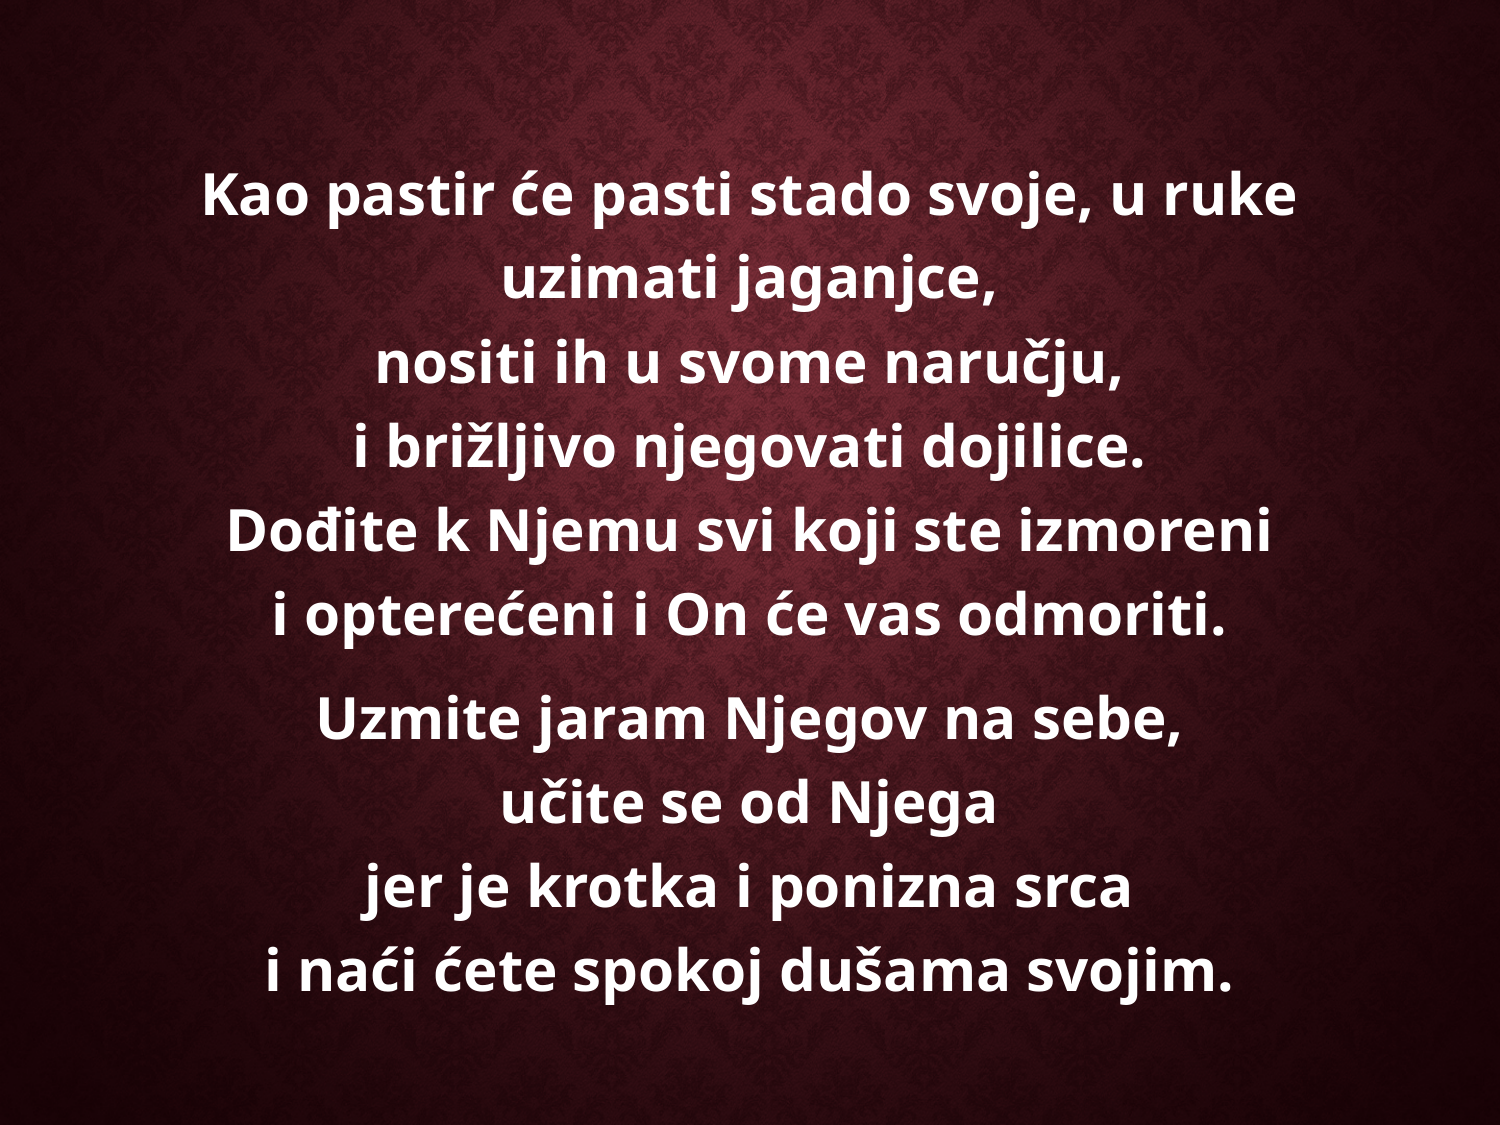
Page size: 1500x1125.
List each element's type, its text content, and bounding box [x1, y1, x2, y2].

list Kao pastir će pasti stado svoje, u ruke uzimati jaganjce, nositi ih u svome naručju, i brižljivo njegovati dojilice. Dođite k Njemu svi koji ste izmoreni i opterećeni i On će vas odmoriti. Uzmite jaram Njegov na sebe, učite se od Njega jer je krotka i ponizna srca i naći ćete spokoj dušama svojim. [112, 135, 1387, 1003]
